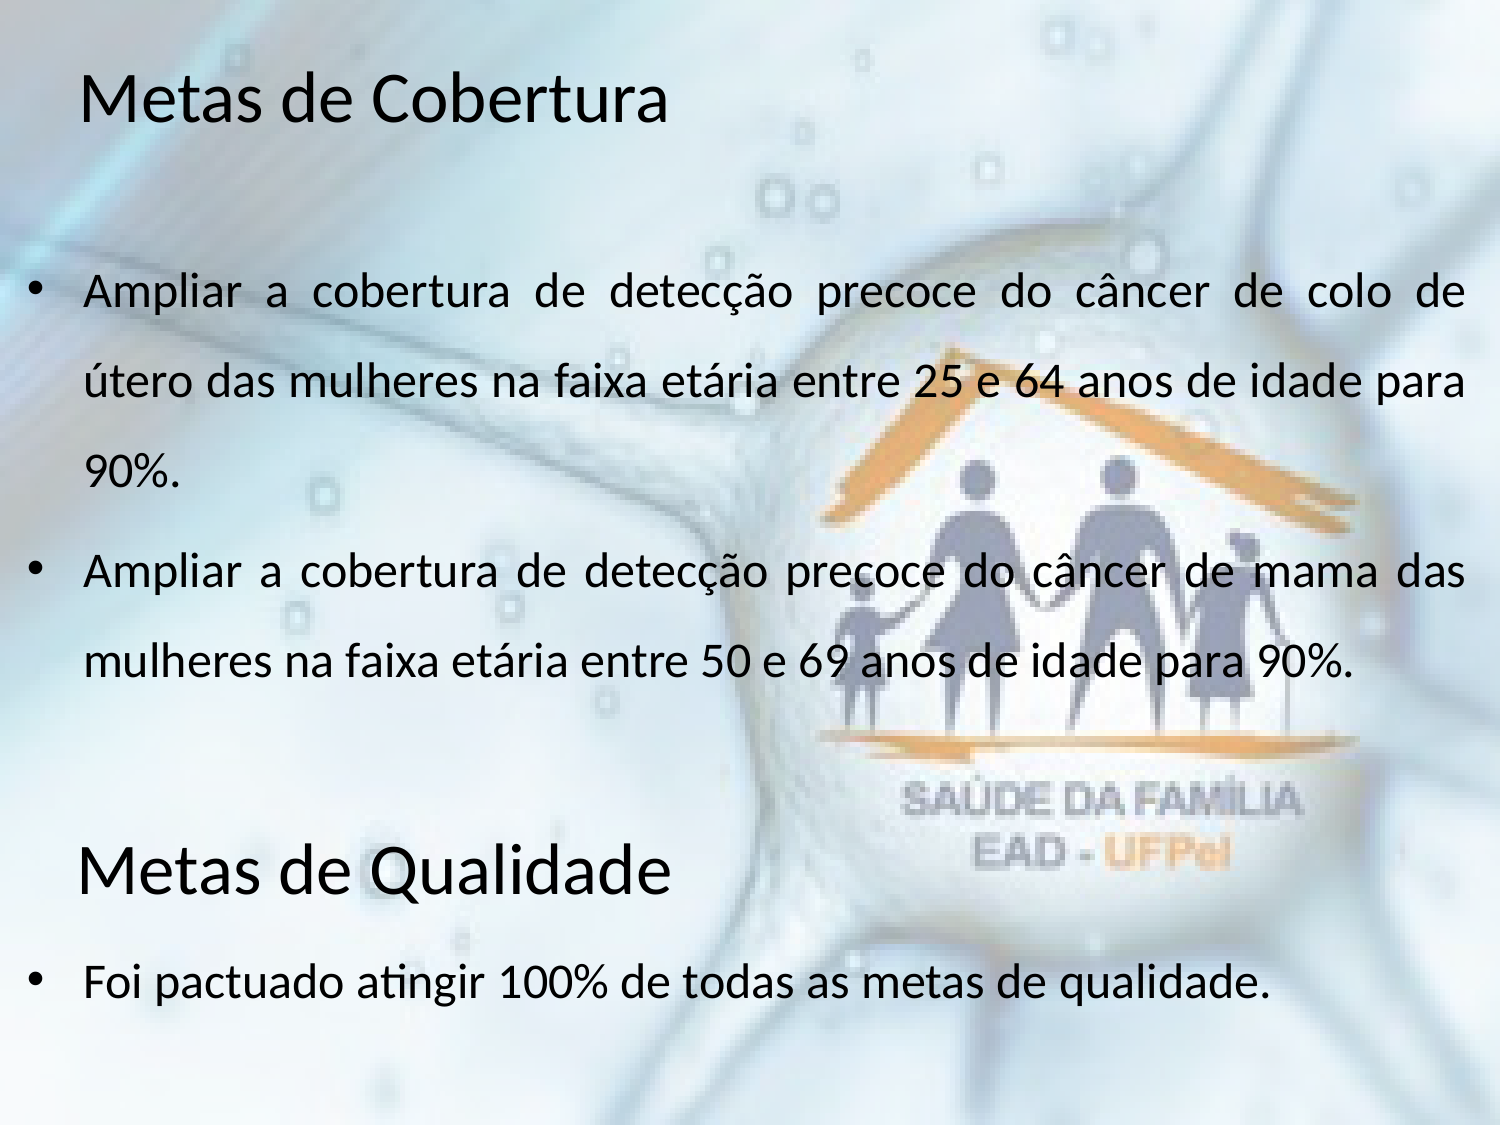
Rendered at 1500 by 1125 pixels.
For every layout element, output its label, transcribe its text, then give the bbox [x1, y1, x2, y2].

list Ampliar a cobertura de detecção precoce do câncer de colo de útero das mulheres na faixa etária entre 25 e 64 anos de idade para 90%. Ampliar a cobertura de detecção precoce do câncer de mama das mulheres na faixa etária entre 50 e 69 anos de idade para 90%. Metas de Qualidade Foi pactuado atingir 100% de todas as metas de qualidade. [11, 219, 1483, 1083]
title Metas de Cobertura [0, 0, 750, 188]
